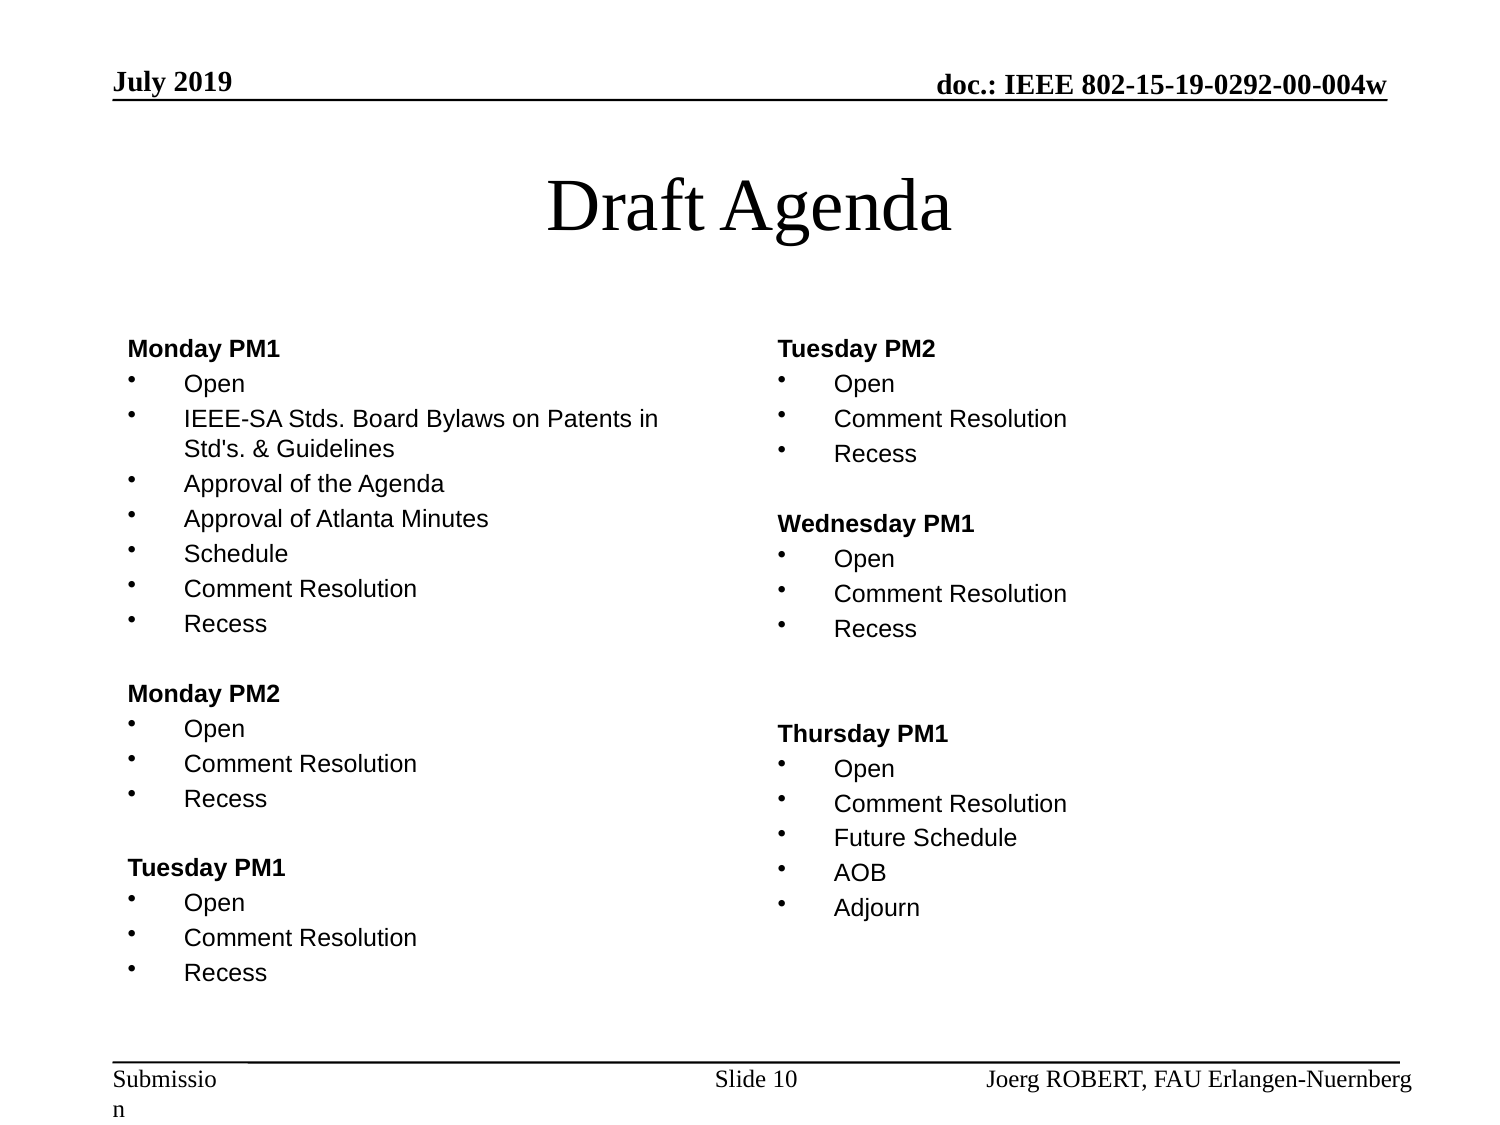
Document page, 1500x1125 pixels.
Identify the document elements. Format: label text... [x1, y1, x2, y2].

footer Joerg ROBERT, FAU Erlangen-Nuernberg [900, 1062, 1413, 1093]
list Tuesday PM2 Open Comment Resolution Recess Wednesday PM1 Open Comment Resolution Recess Thursday PM1 Open Comment Resolution Future Schedule AOB Adjourn [762, 324, 1388, 1000]
title Draft Agenda [112, 112, 1388, 288]
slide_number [112, 62, 375, 98]
list Monday PM1 Open IEEE-SA Stds. Board Bylaws on Patents in Std's. & Guidelines Approval of the Agenda Approval of Atlanta Minutes Schedule Comment Resolution Recess Monday PM2 Open Comment Resolution Recess Tuesday PM1 Open Comment Resolution Recess [112, 324, 738, 1000]
slide_number Slide 10 [712, 1062, 800, 1093]
